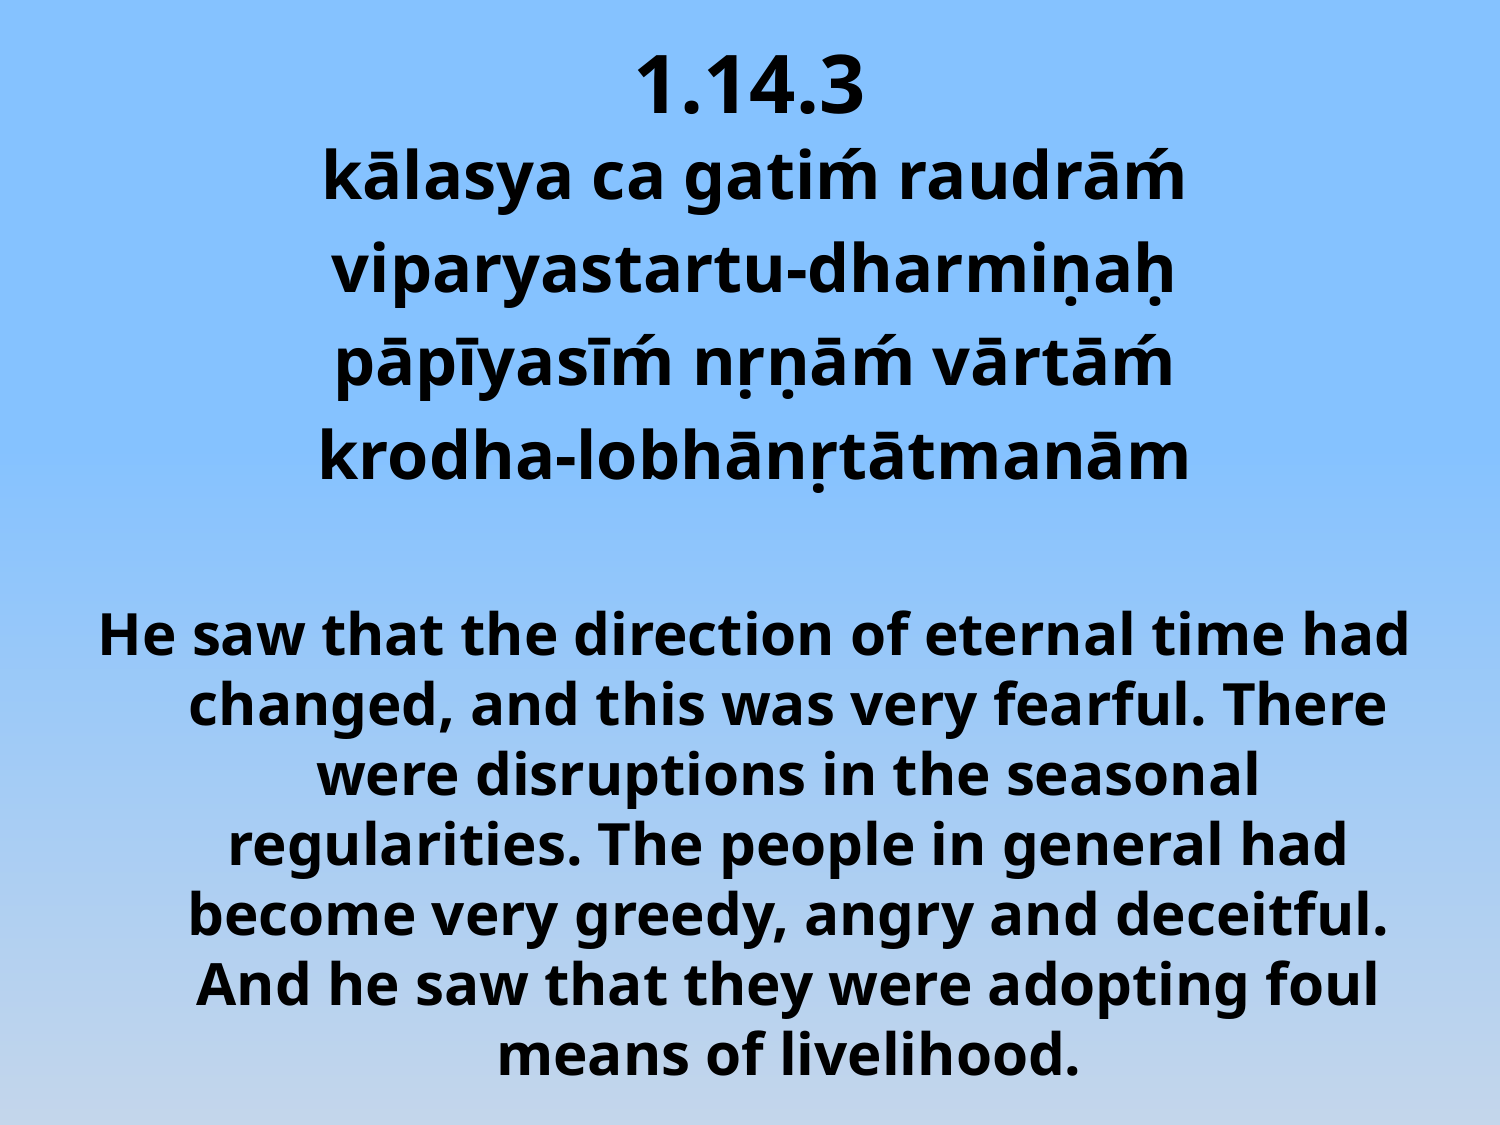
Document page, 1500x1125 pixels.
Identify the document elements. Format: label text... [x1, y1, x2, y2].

title 1.14.3 [75, 24, 1425, 124]
list kālasya ca gatiḿ raudrāḿ viparyastartu-dharmiṇaḥ pāpīyasīḿ nṛṇāḿ vārtāḿ krodha-lobhānṛtātmanām He saw that the direction of eternal time had changed, and this was very fearful. There were disruptions in the seasonal regularities. The people in general had become very greedy, angry and deceitful. And he saw that they were adopting foul means of livelihood. [49, 124, 1438, 1088]
